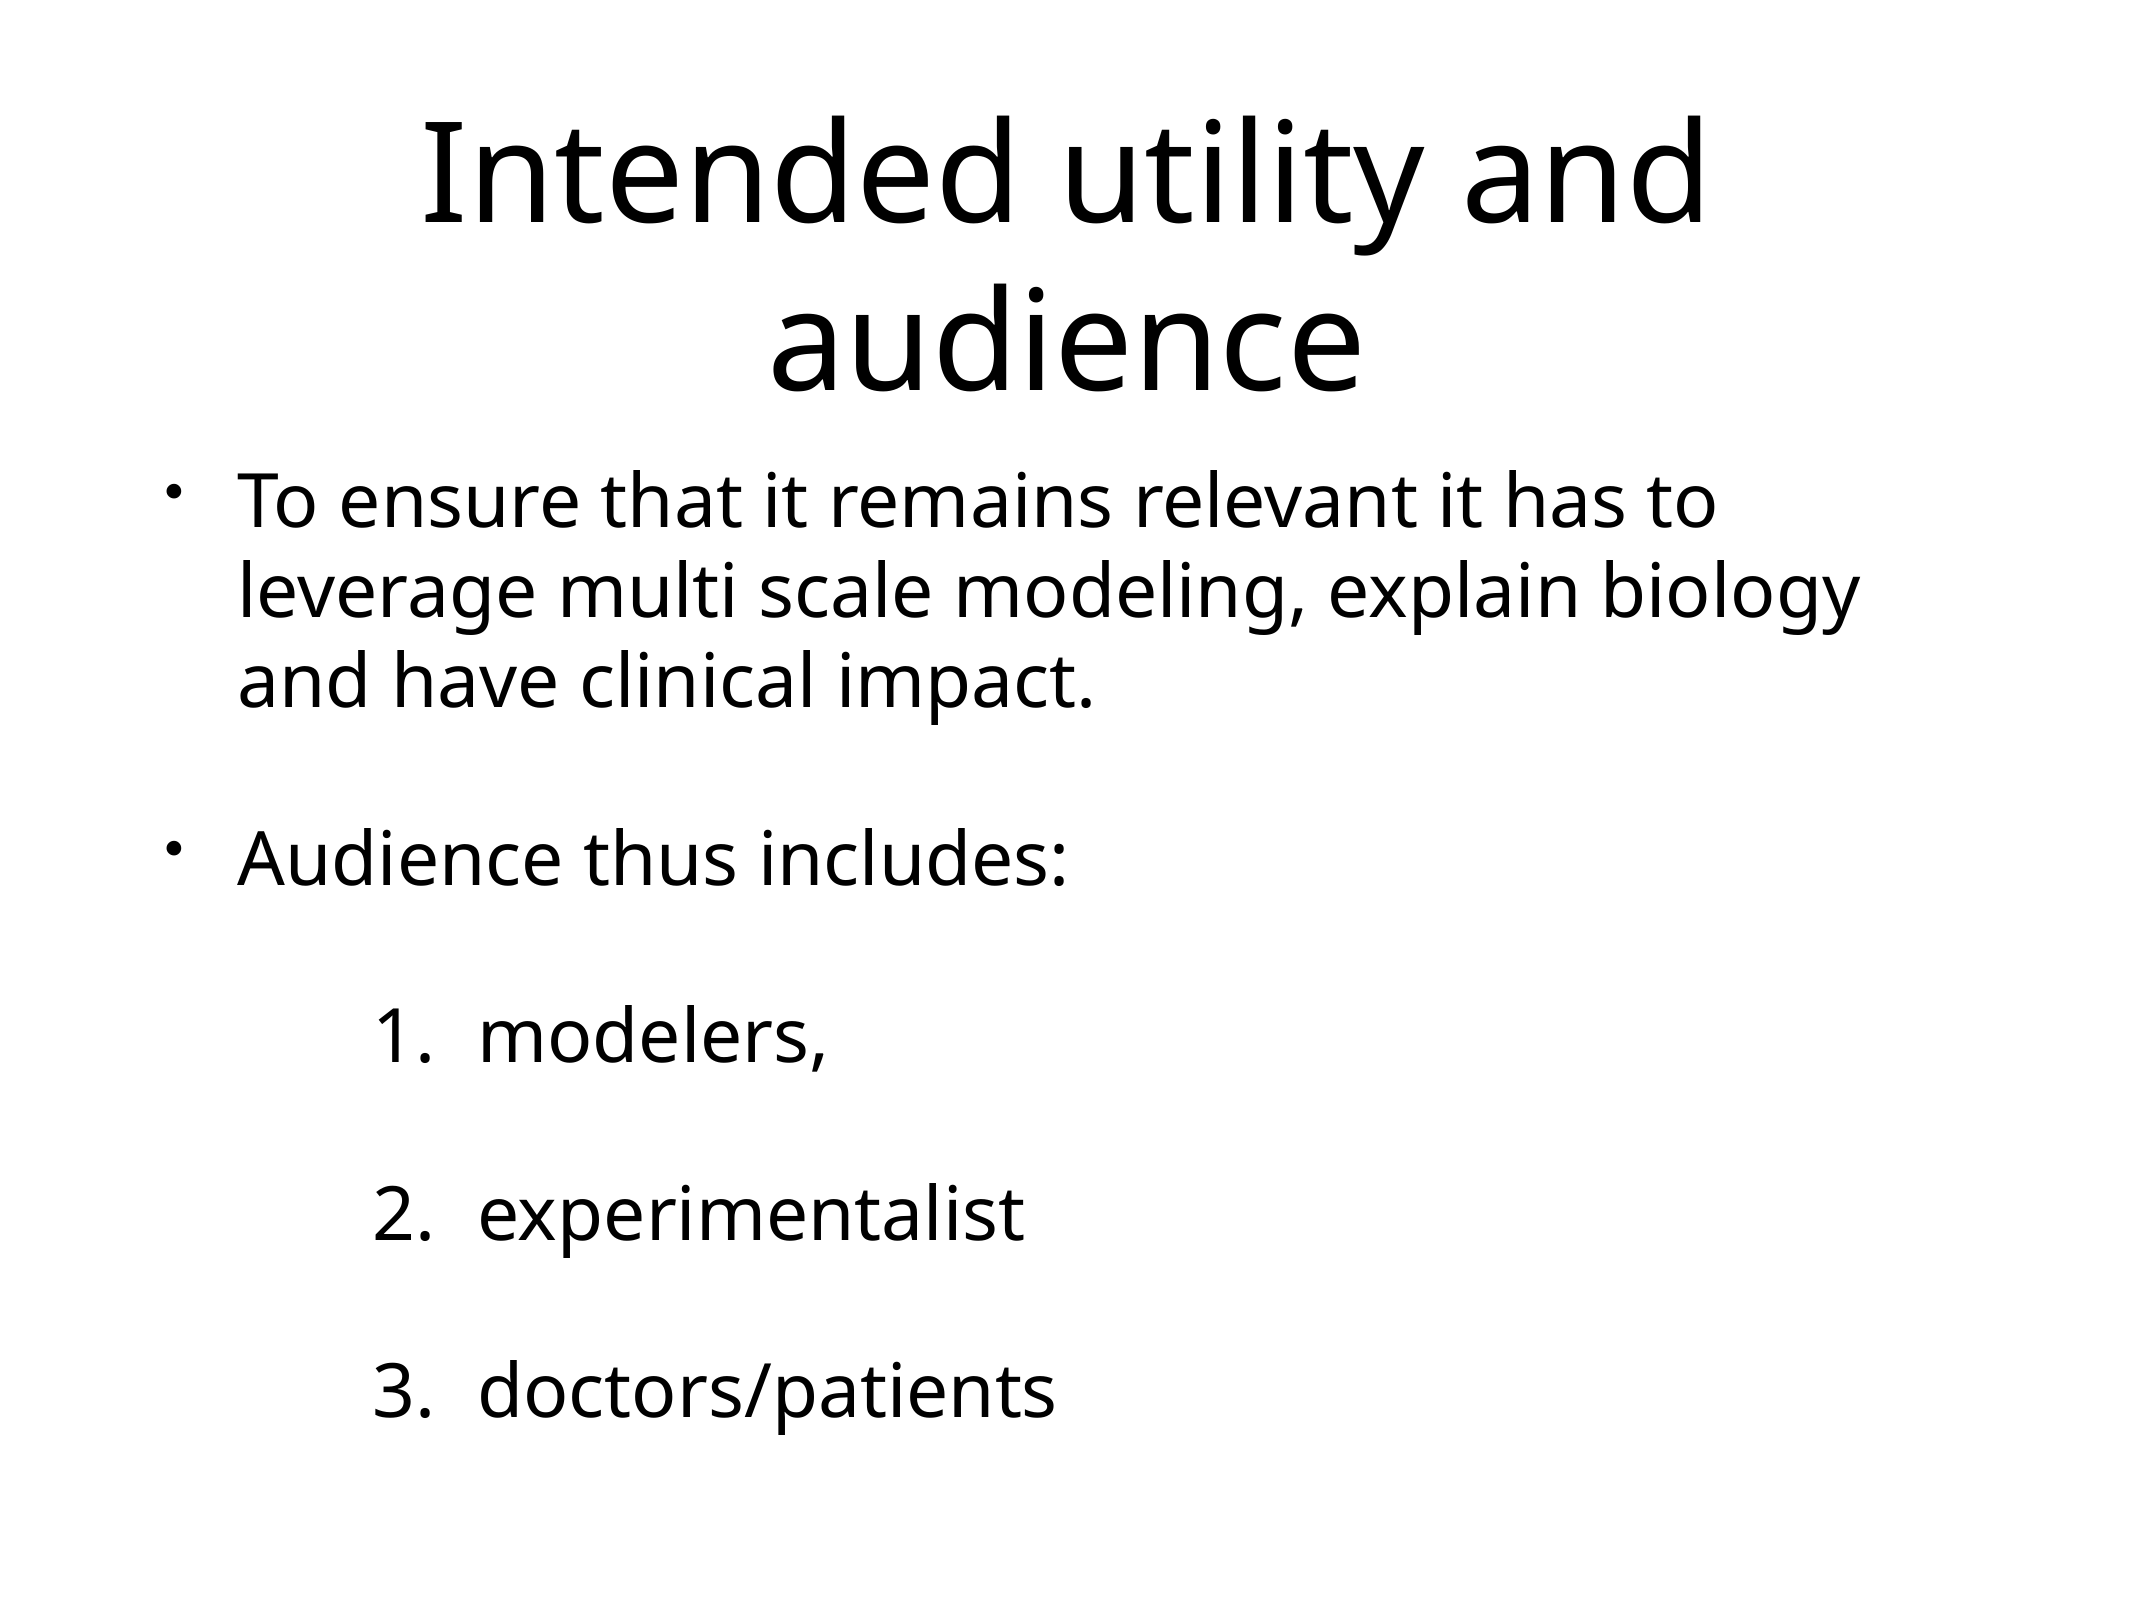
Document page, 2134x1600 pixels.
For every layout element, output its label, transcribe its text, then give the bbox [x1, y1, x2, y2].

list To ensure that it remains relevant it has to leverage multi scale modeling, explain biology and have clinical impact. Audience thus includes: modelers, experimentalist doctors/patients [155, 426, 1978, 1459]
title Intended utility and audience [155, 72, 1978, 426]
